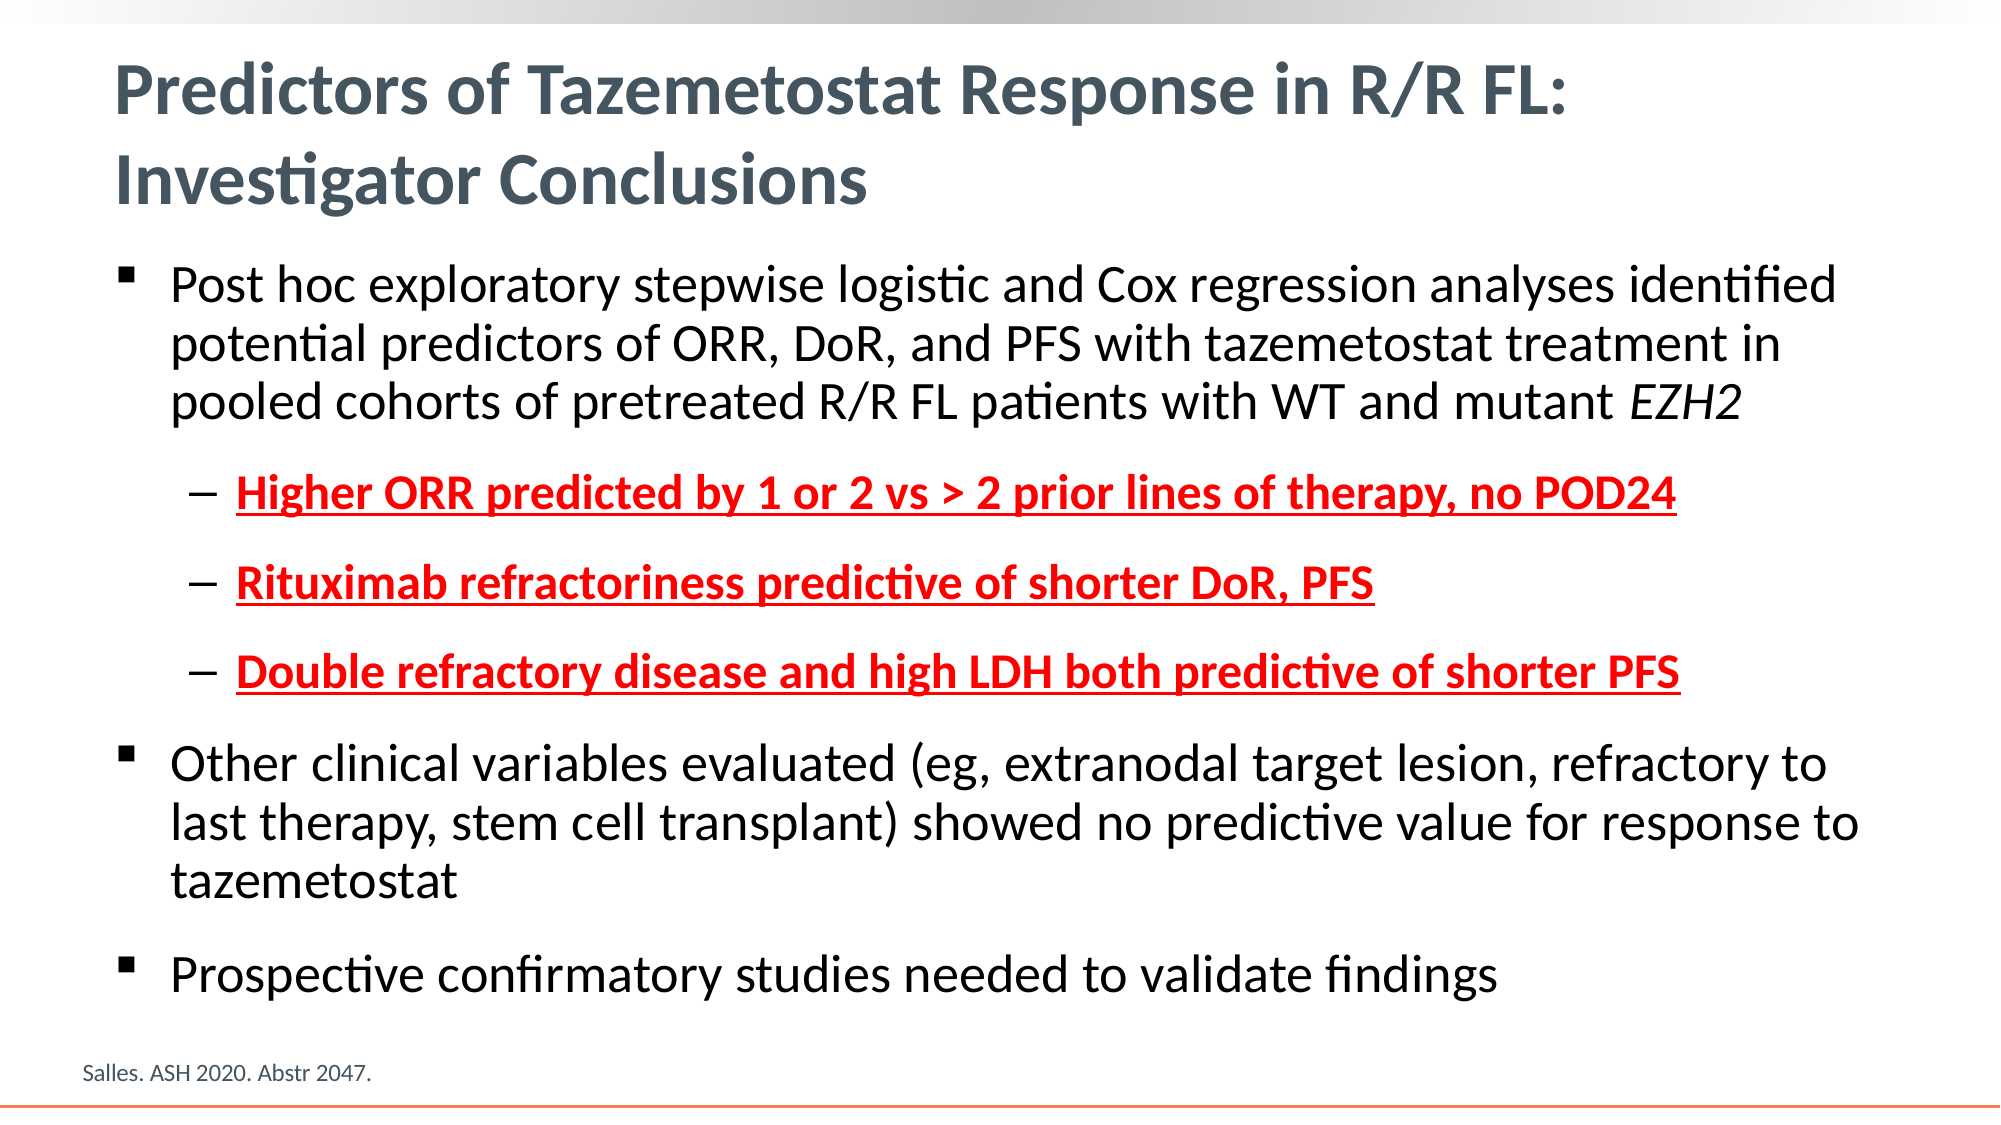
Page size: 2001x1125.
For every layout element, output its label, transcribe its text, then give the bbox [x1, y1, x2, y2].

text_box Salles. ASH 2020. Abstr 2047. [67, 1048, 1356, 1094]
list Post hoc exploratory stepwise logistic and Cox regression analyses identified potential predictors of ORR, DoR, and PFS with tazemetostat treatment in pooled cohorts of pretreated R/R FL patients with WT and mutant EZH2 Higher ORR predicted by 1 or 2 vs > 2 prior lines of therapy, no POD24 Rituximab refractoriness predictive of shorter DoR, PFS Double refractory disease and high LDH both predictive of shorter PFS Other clinical variables evaluated (eg, extranodal target lesion, refractory to last therapy, stem cell transplant) showed no predictive value for response to tazemetostat Prospective confirmatory studies needed to validate findings [99, 248, 1884, 1012]
title Predictors of Tazemetostat Response in R/R FL: Investigator Conclusions [100, 39, 1884, 220]
